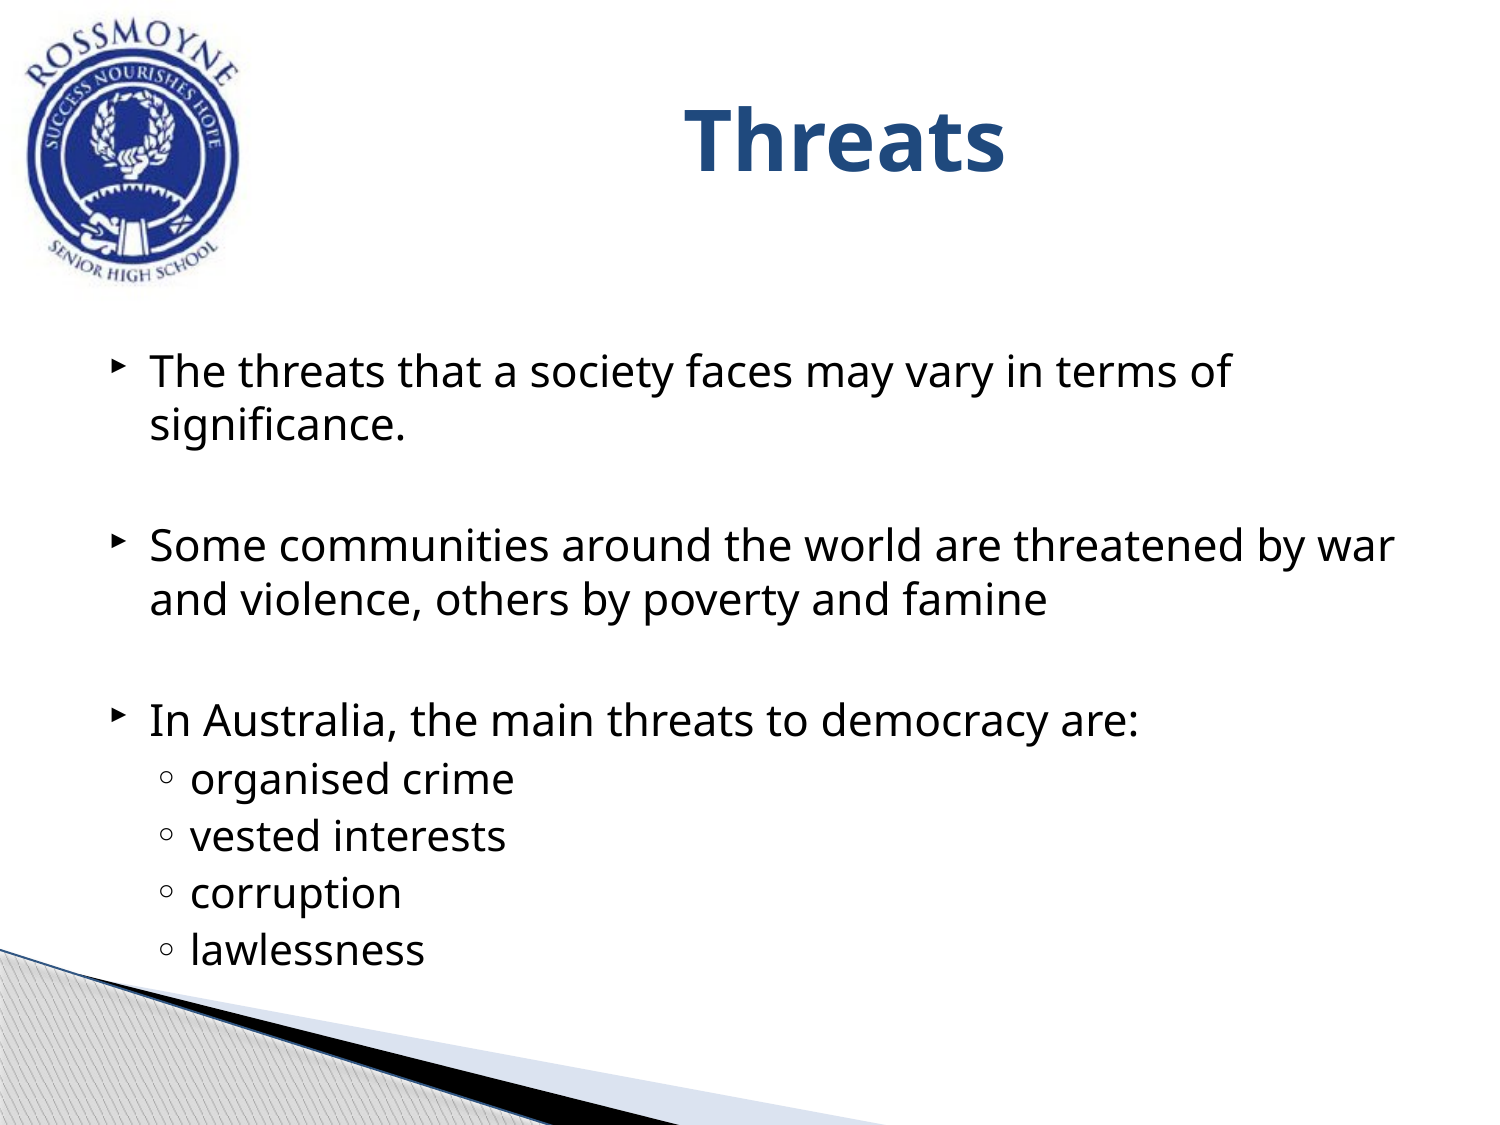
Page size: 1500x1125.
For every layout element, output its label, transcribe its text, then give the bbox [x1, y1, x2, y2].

title Threats [271, 42, 1461, 233]
list The threats that a society faces may vary in terms of significance. Some communities around the world are threatened by war and violence, others by poverty and famine In Australia, the main threats to democracy are: organised crime vested interests corruption lawlessness [76, 278, 1459, 986]
picture [0, 0, 266, 310]
